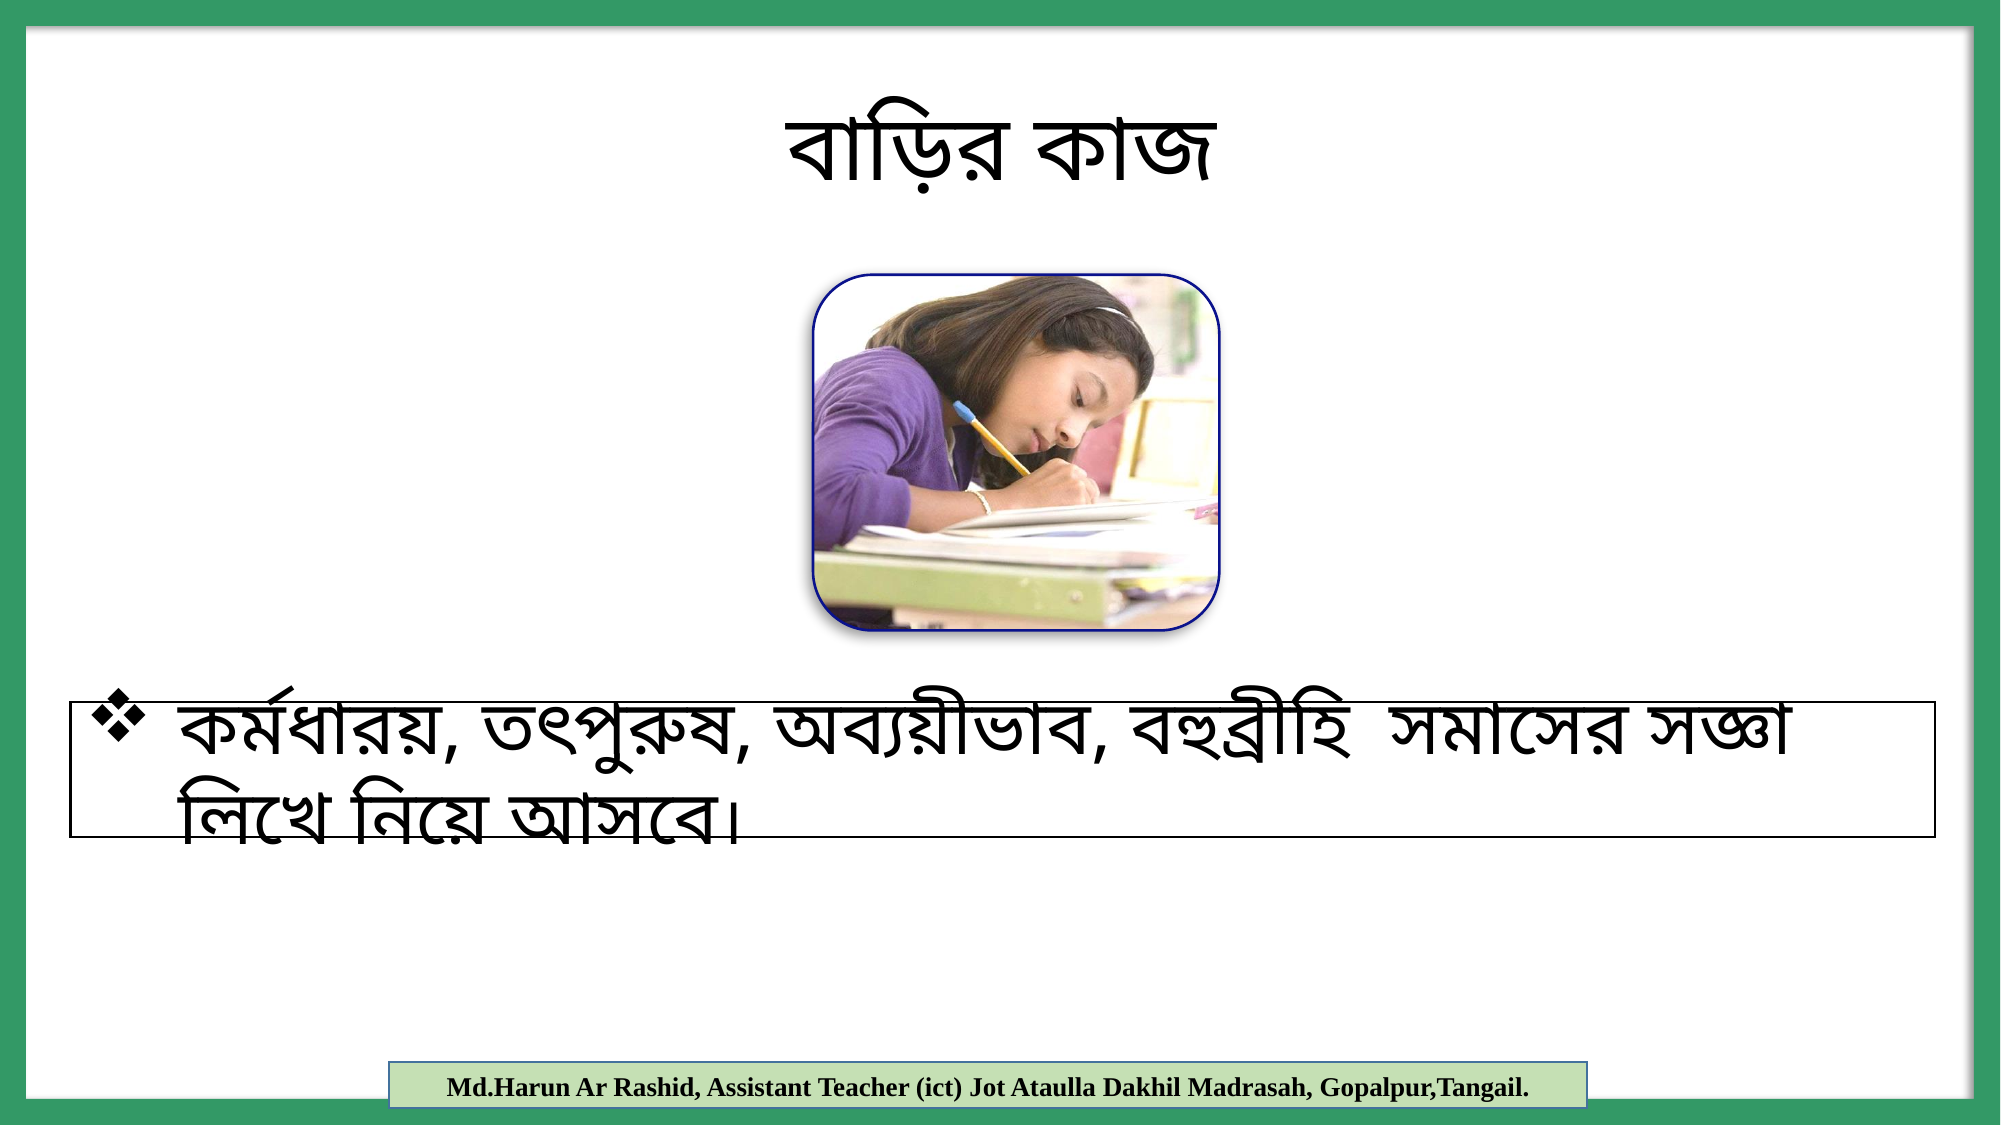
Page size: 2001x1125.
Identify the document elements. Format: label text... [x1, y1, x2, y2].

text_box বাড়ির কাজ [712, 81, 1292, 207]
picture [813, 274, 1220, 631]
text_box কর্মধারয়, তৎপুরুষ, অব্যয়ীভাব, বহুব্রীহি সমাসের সজ্ঞা লিখে নিয়ে আসবে। [69, 701, 1936, 838]
